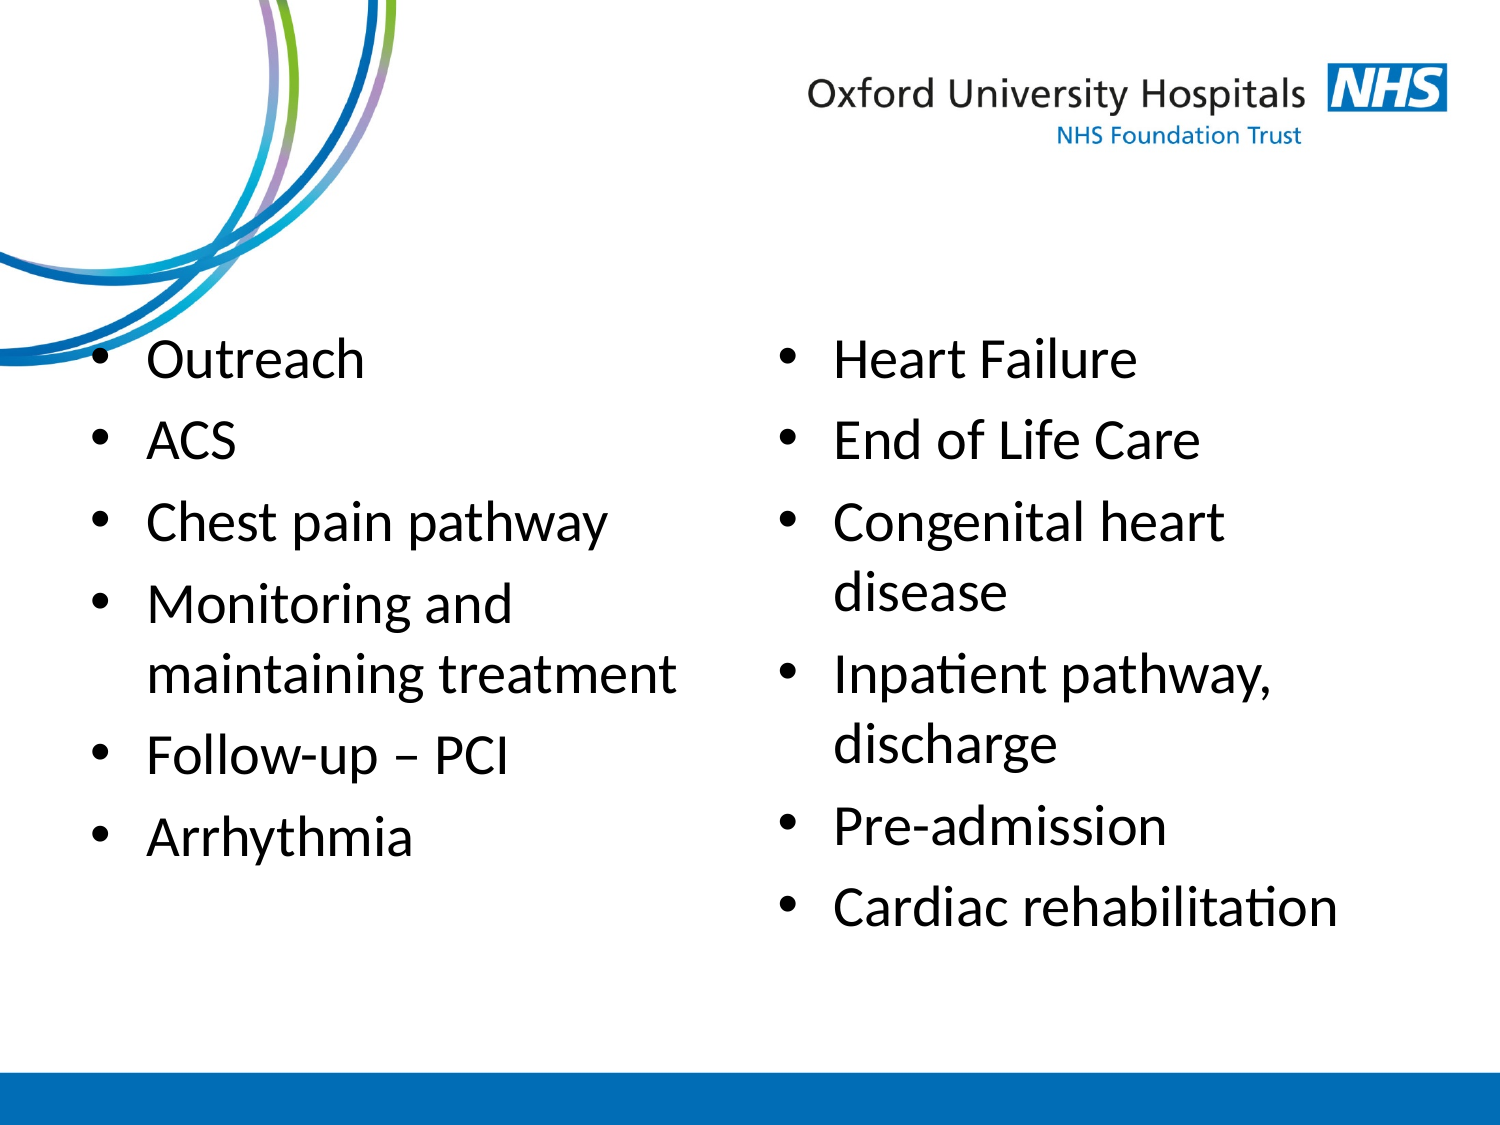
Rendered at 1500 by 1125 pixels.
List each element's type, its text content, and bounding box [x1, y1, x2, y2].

list Heart Failure End of Life Care Congenital heart disease Inpatient pathway, discharge Pre-admission Cardiac rehabilitation [762, 312, 1425, 1005]
list Outreach ACS Chest pain pathway Monitoring and maintaining treatment Follow-up – PCI Arrhythmia [75, 312, 738, 1005]
picture [0, 0, 1500, 1125]
